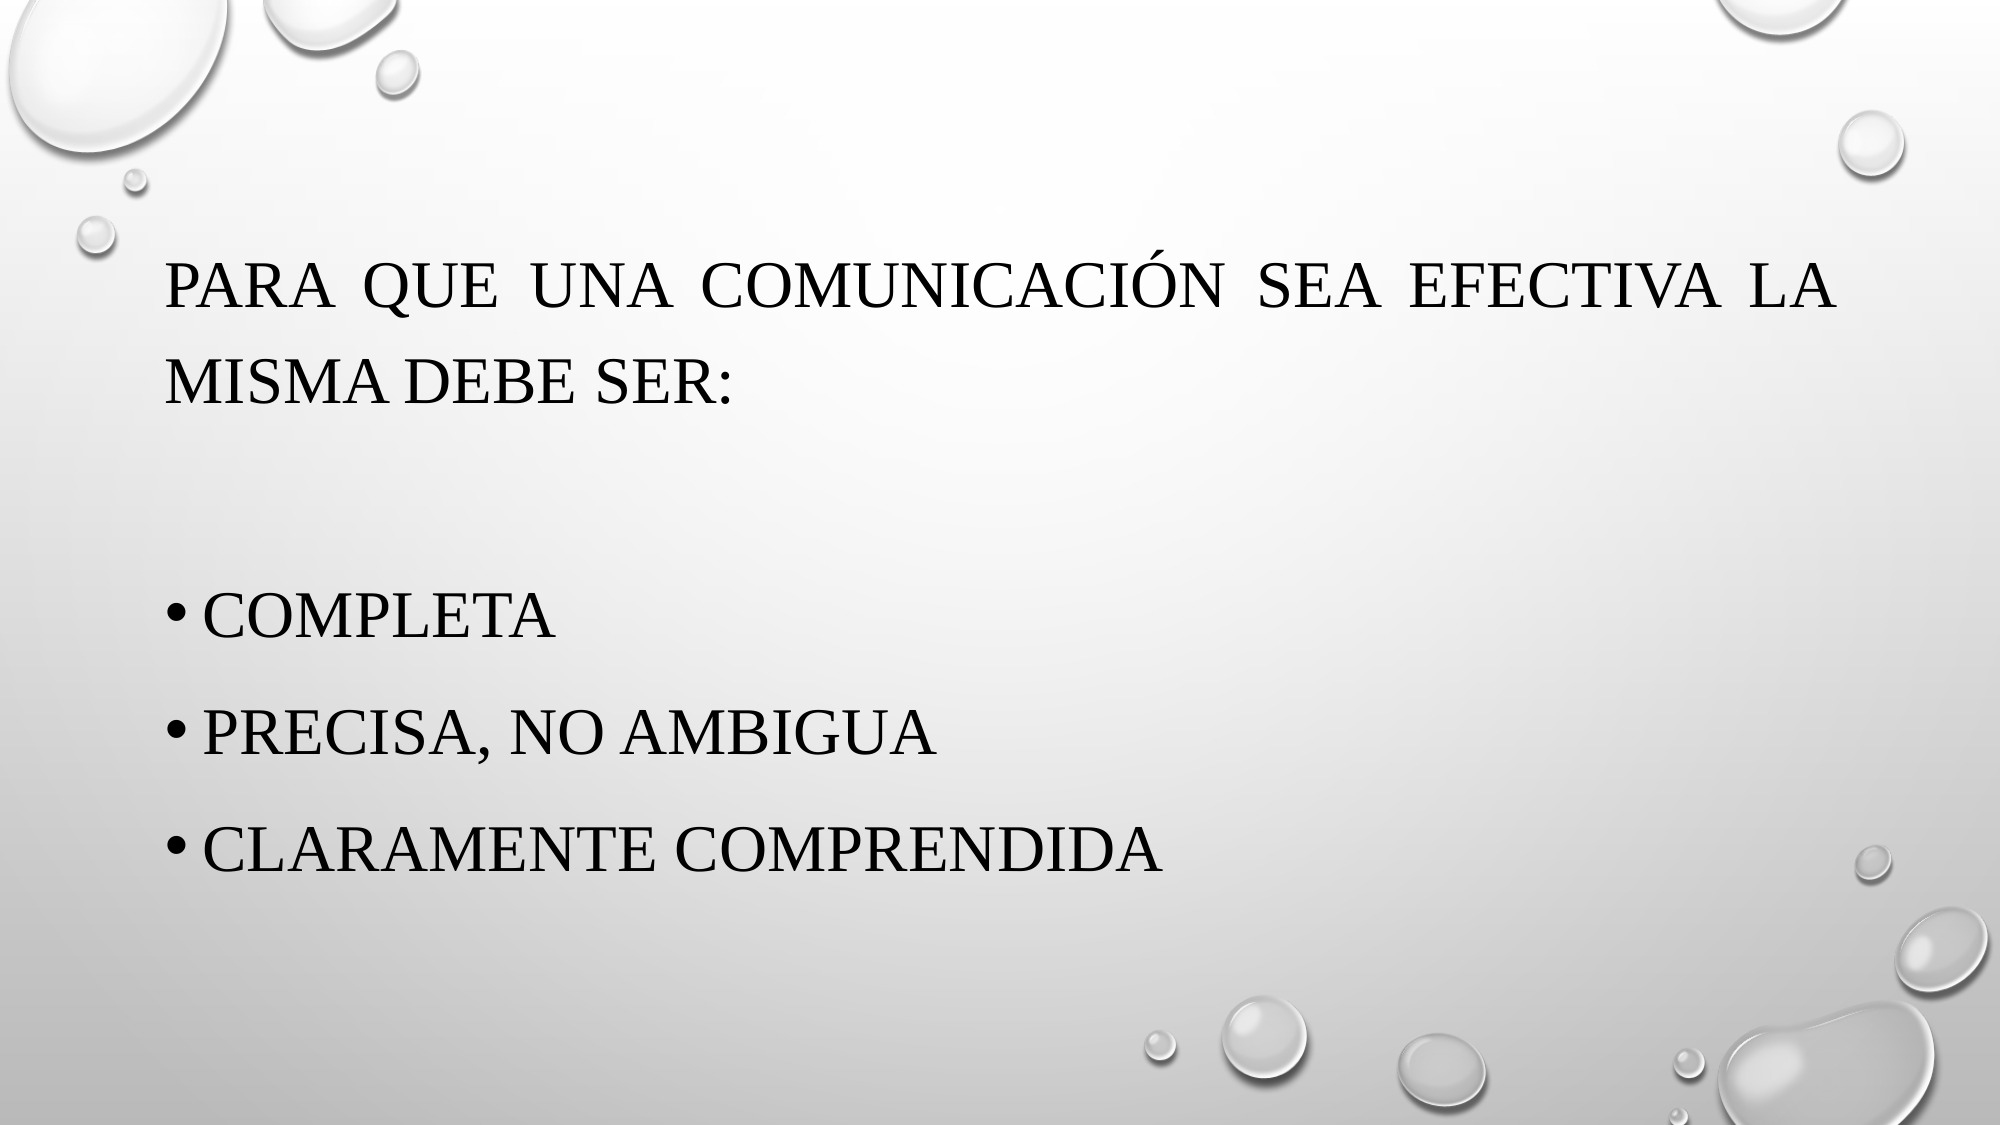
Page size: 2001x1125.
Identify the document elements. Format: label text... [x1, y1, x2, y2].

list Para que una comunicación sea efectiva la misma debe ser: Completa precisa, no ambigua claramente comprendida [149, 126, 1850, 1031]
picture [0, 0, 2000, 1125]
